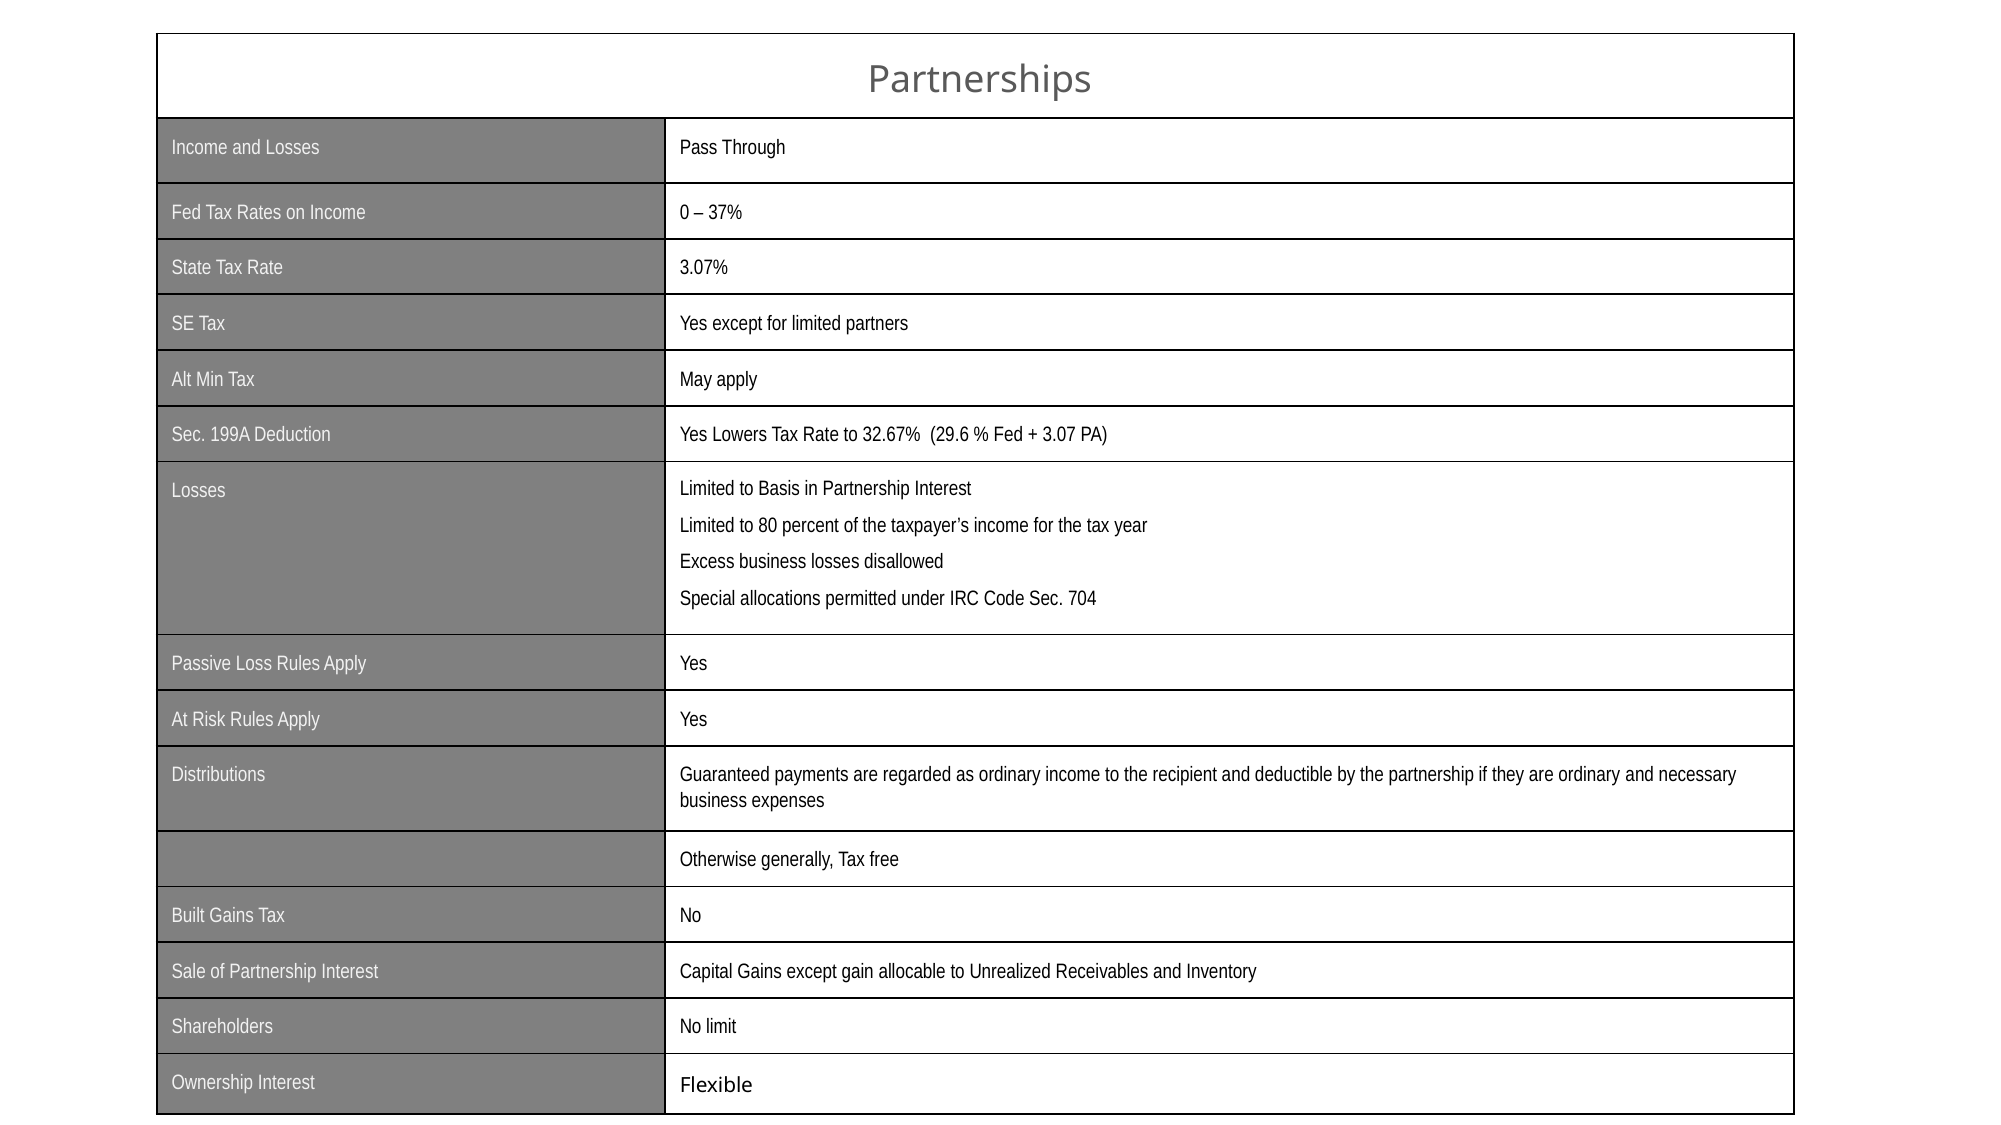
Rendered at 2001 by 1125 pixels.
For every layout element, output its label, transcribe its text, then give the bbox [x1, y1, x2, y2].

table_cell Flexible [666, 1054, 1793, 1113]
table_cell Capital Gains except gain allocable to Unrealized Receivables and Inventory [666, 943, 1793, 997]
table_cell No limit [666, 999, 1793, 1053]
table_cell Yes [666, 635, 1793, 689]
table_cell At Risk Rules Apply [158, 691, 664, 745]
table_cell Yes except for limited partners [666, 295, 1793, 349]
table_cell Otherwise generally, Tax free [666, 832, 1793, 886]
table_header Partnerships [158, 34, 1793, 117]
table_cell No [666, 887, 1793, 941]
table_cell [158, 832, 664, 886]
table_cell May apply [666, 351, 1793, 405]
table_cell Alt Min Tax [158, 351, 664, 405]
table_cell Distributions [158, 747, 664, 830]
table_cell Sec. 199A Deduction [158, 407, 664, 461]
table_cell Built Gains Tax [158, 887, 664, 941]
table_cell Ownership Interest [158, 1054, 664, 1113]
table_cell 3.07% [666, 240, 1793, 293]
table_cell SE Tax [158, 295, 664, 349]
table_cell Pass Through [666, 119, 1793, 182]
table_cell State Tax Rate [158, 240, 664, 293]
table_cell Yes [666, 691, 1793, 745]
table_cell Losses [158, 462, 664, 634]
table_cell Shareholders [158, 999, 664, 1053]
table_cell 0 – 37% [666, 184, 1793, 238]
table_cell Fed Tax Rates on Income [158, 184, 664, 238]
table_cell Yes Lowers Tax Rate to 32.67% (29.6 % Fed + 3.07 PA) [666, 407, 1793, 461]
table_cell Passive Loss Rules Apply [158, 635, 664, 689]
table_cell Limited to Basis in Partnership Interest Limited to 80 percent of the taxpayer’s income for the tax year Excess business losses disallowed Special allocations permitted under IRC Code Sec. 704 [666, 462, 1793, 634]
table_cell Sale of Partnership Interest [158, 943, 664, 997]
table_cell Income and Losses [158, 119, 664, 182]
table_cell Guaranteed payments are regarded as ordinary income to the recipient and deductible by the partnership if they are ordinary and necessary business expenses [666, 747, 1793, 830]
